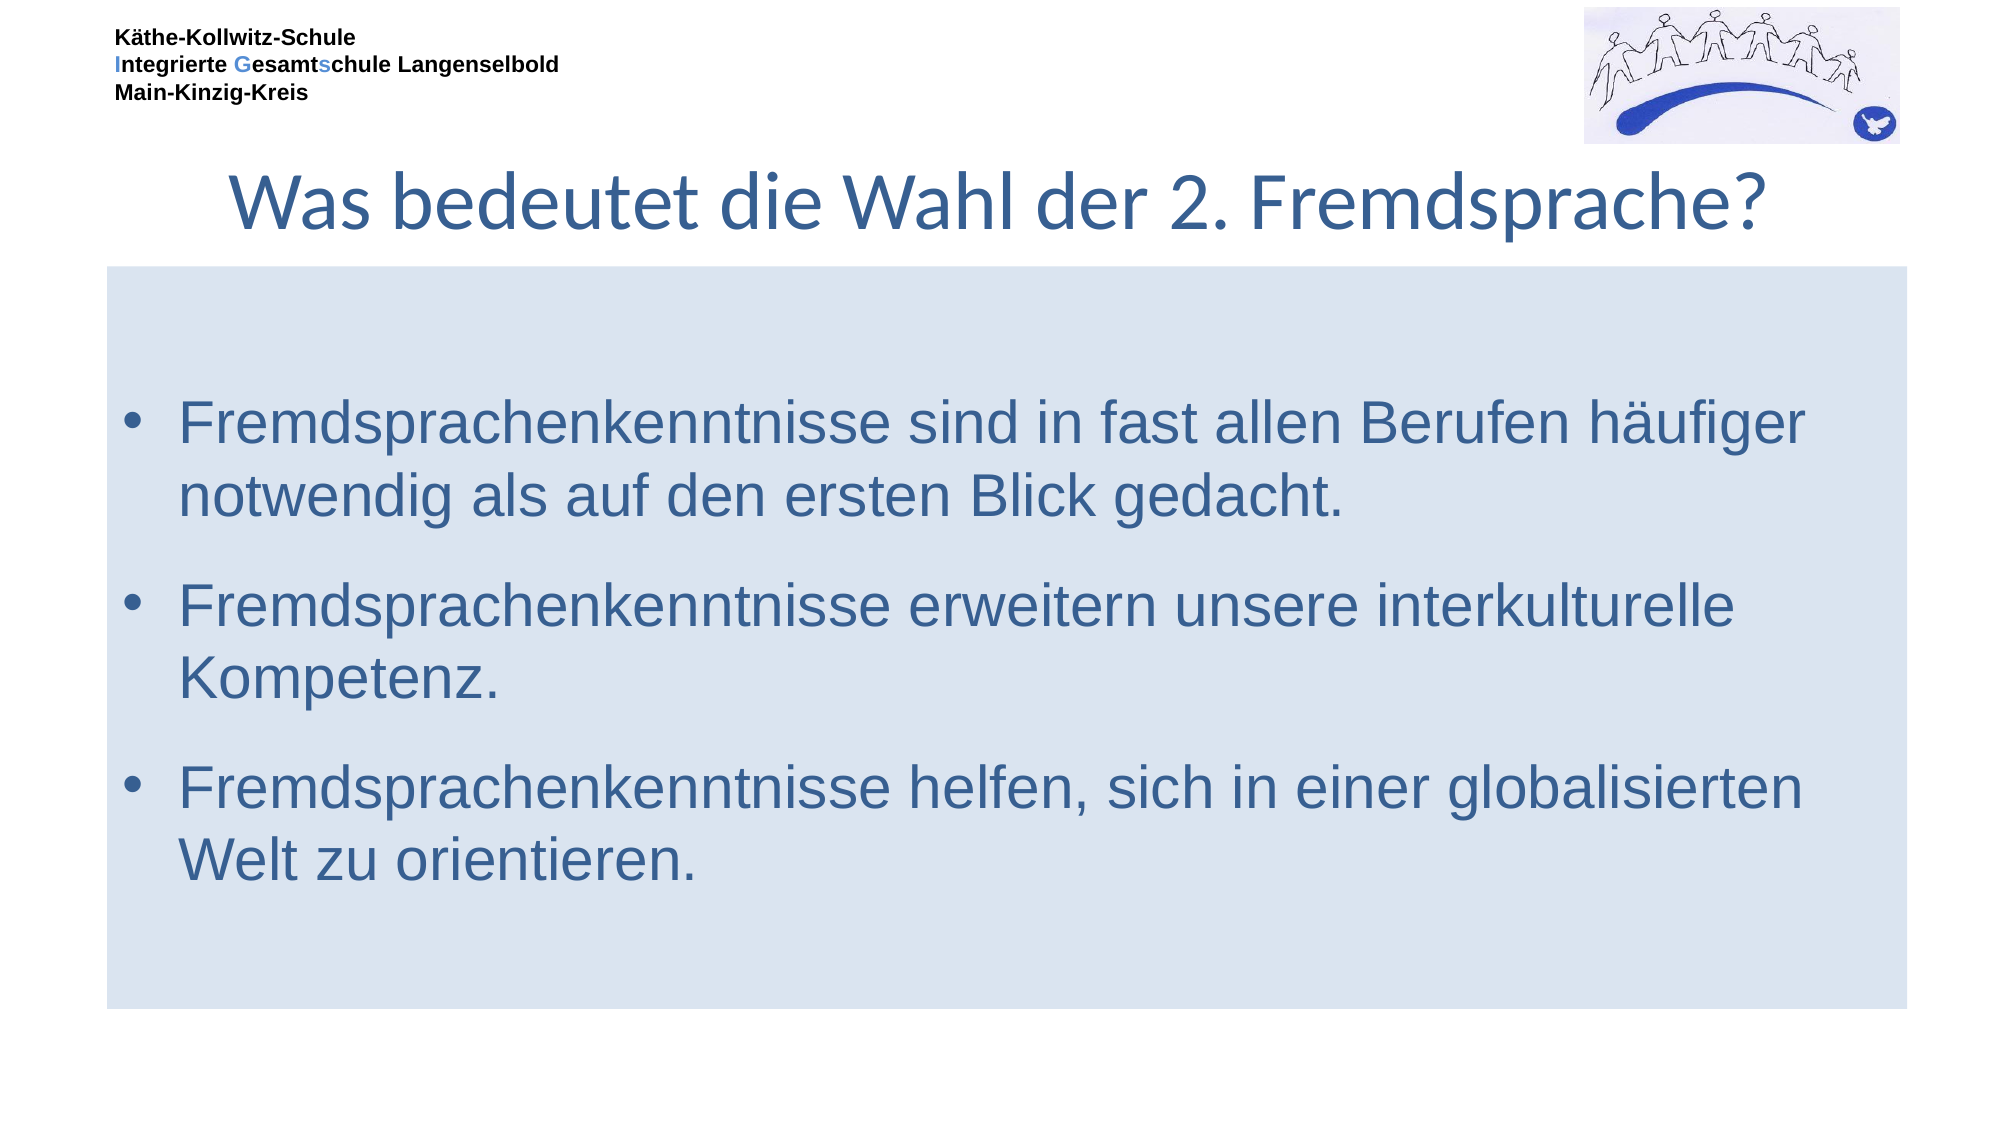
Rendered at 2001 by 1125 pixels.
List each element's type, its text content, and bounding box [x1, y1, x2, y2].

picture [1584, 7, 1900, 137]
title Was bedeutet die Wahl der 2. Fremdsprache? [99, 137, 1900, 256]
list Fremdsprachenkenntnisse sind in fast allen Berufen häufiger notwendig als auf den ersten Blick gedacht. Fremdsprachenkenntnisse erweitern unsere interkulturelle Kompetenz. Fremdsprachenkenntnisse helfen, sich in einer globalisierten Welt zu orientieren. [107, 266, 1908, 1009]
